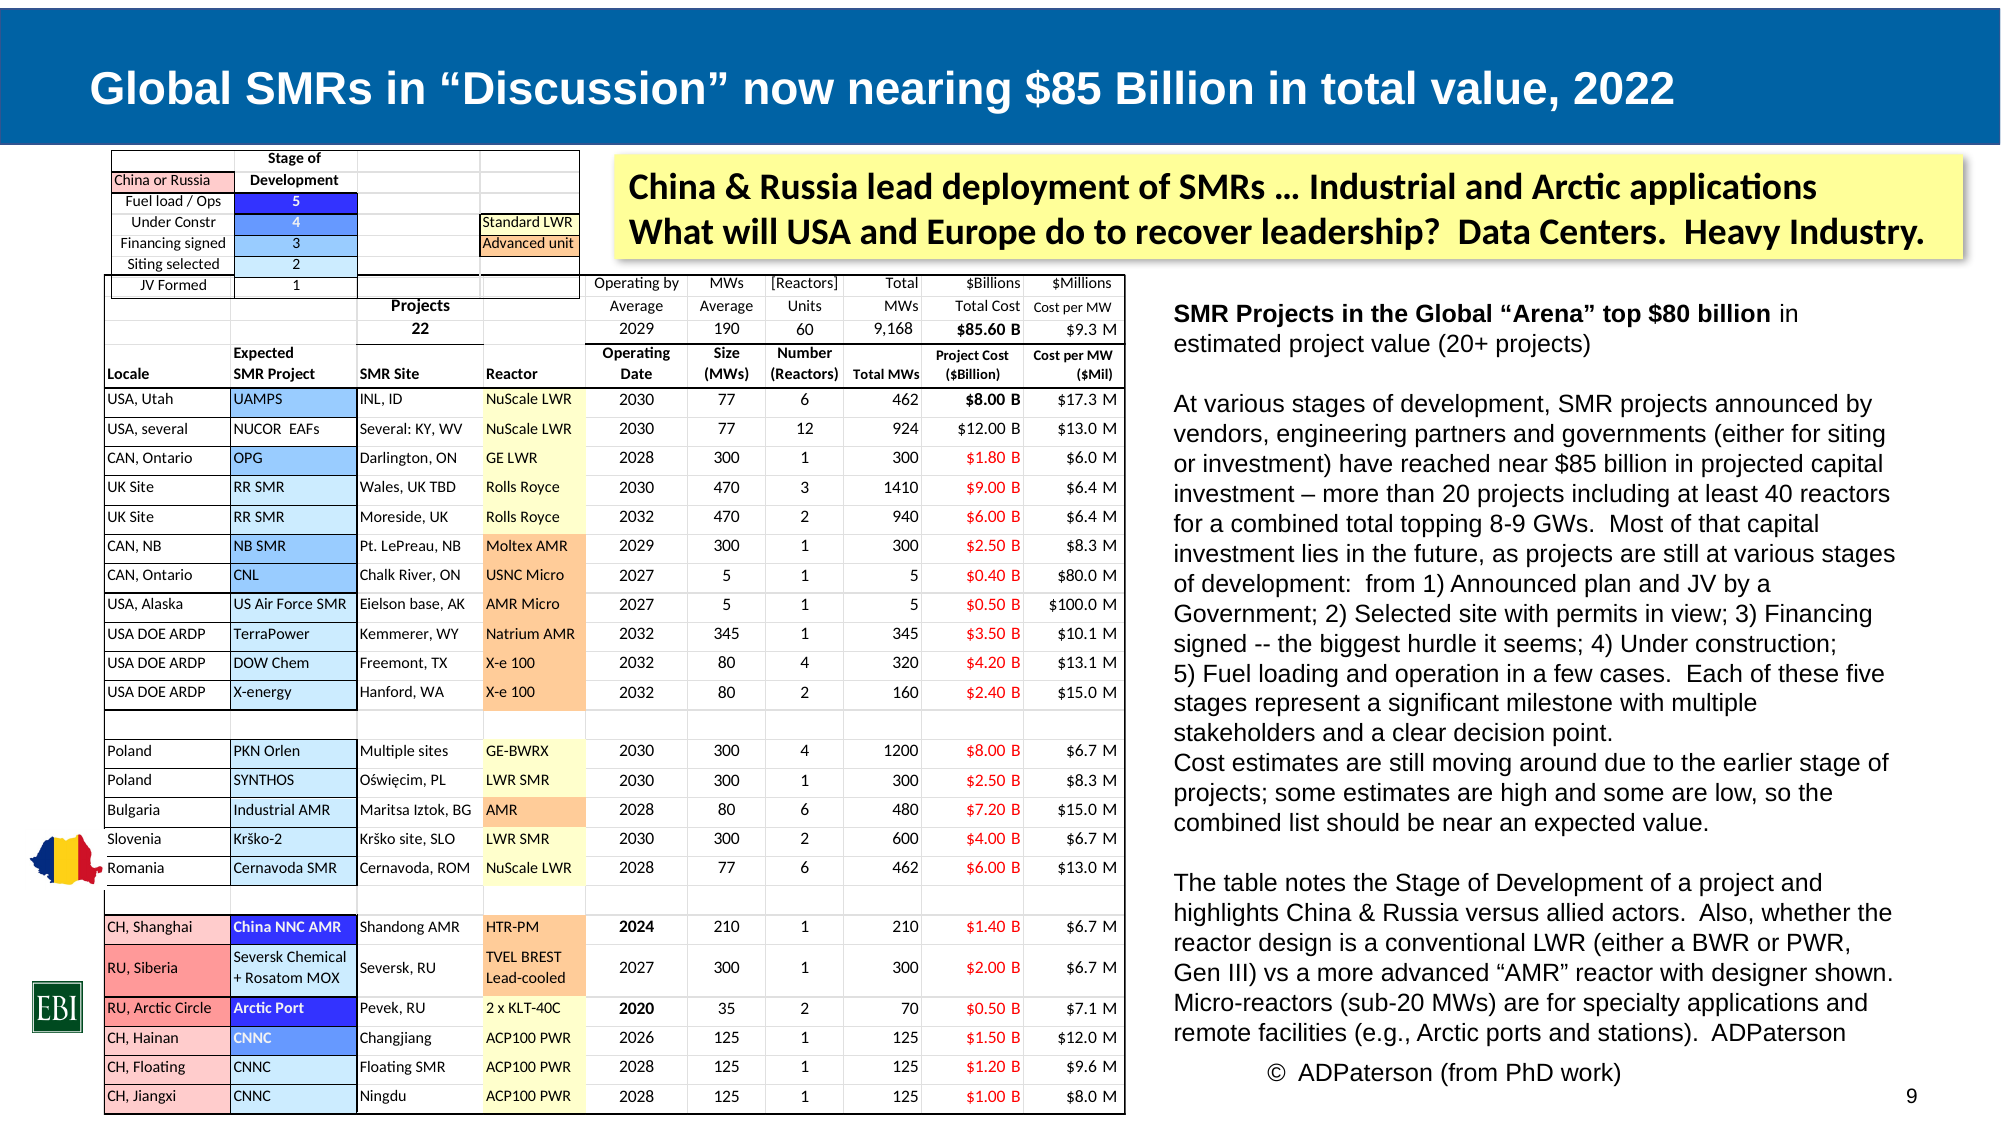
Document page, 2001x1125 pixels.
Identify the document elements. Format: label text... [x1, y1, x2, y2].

slide_number 9 [1482, 1065, 1933, 1125]
text_box China & Russia lead deployment of SMRs … Industrial and Arctic applications What will USA and Europe do to recover leadership? Data Centers. Heavy Industry. [614, 154, 1963, 260]
picture [25, 150, 1127, 1115]
text_box SMR Projects in the Global “Arena” top $80 billion in estimated project value (20+ projects) At various stages of development, SMR projects announced by vendors, engineering partners and governments (either for siting or investment) have reached near $85 billion in projected capital investment – more than 20 projects including at least 40 reactors for a combined total topping 8-9 GWs. Most of that capital investment lies in the future, as projects are still at various stages of development: from 1) Announced plan and JV by a Government; 2) Selected site with permits in view; 3) Financing signed -- the biggest hurdle it seems; 4) Under construction; 5) Fuel loading and operation in a few cases. Each of these five stages represent a significant milestone with multiple stakeholders and a clear decision point. Cost estimates are still moving around due to the earlier stage of projects; some estimates are high and some are low, so the combined list should be near an expected value. The table notes the Stage of Development of a project and highlights China & Russia versus allied actors. Also, whether the reactor design is a conventional LWR (either a BWR or PWR, Gen III) vs a more advanced “AMR” reactor with designer shown. Micro-reactors (sub-20 MWs) are for specialty applications and remote facilities (e.g., Arctic ports and stations). ADPaterson [1158, 290, 1917, 1054]
text_box © ADPaterson (from PhD work) [1252, 1049, 1638, 1095]
picture [32, 981, 83, 1033]
title Global SMRs in “Discussion” now nearing $85 Billion in total value, 2022 [74, 42, 1952, 137]
